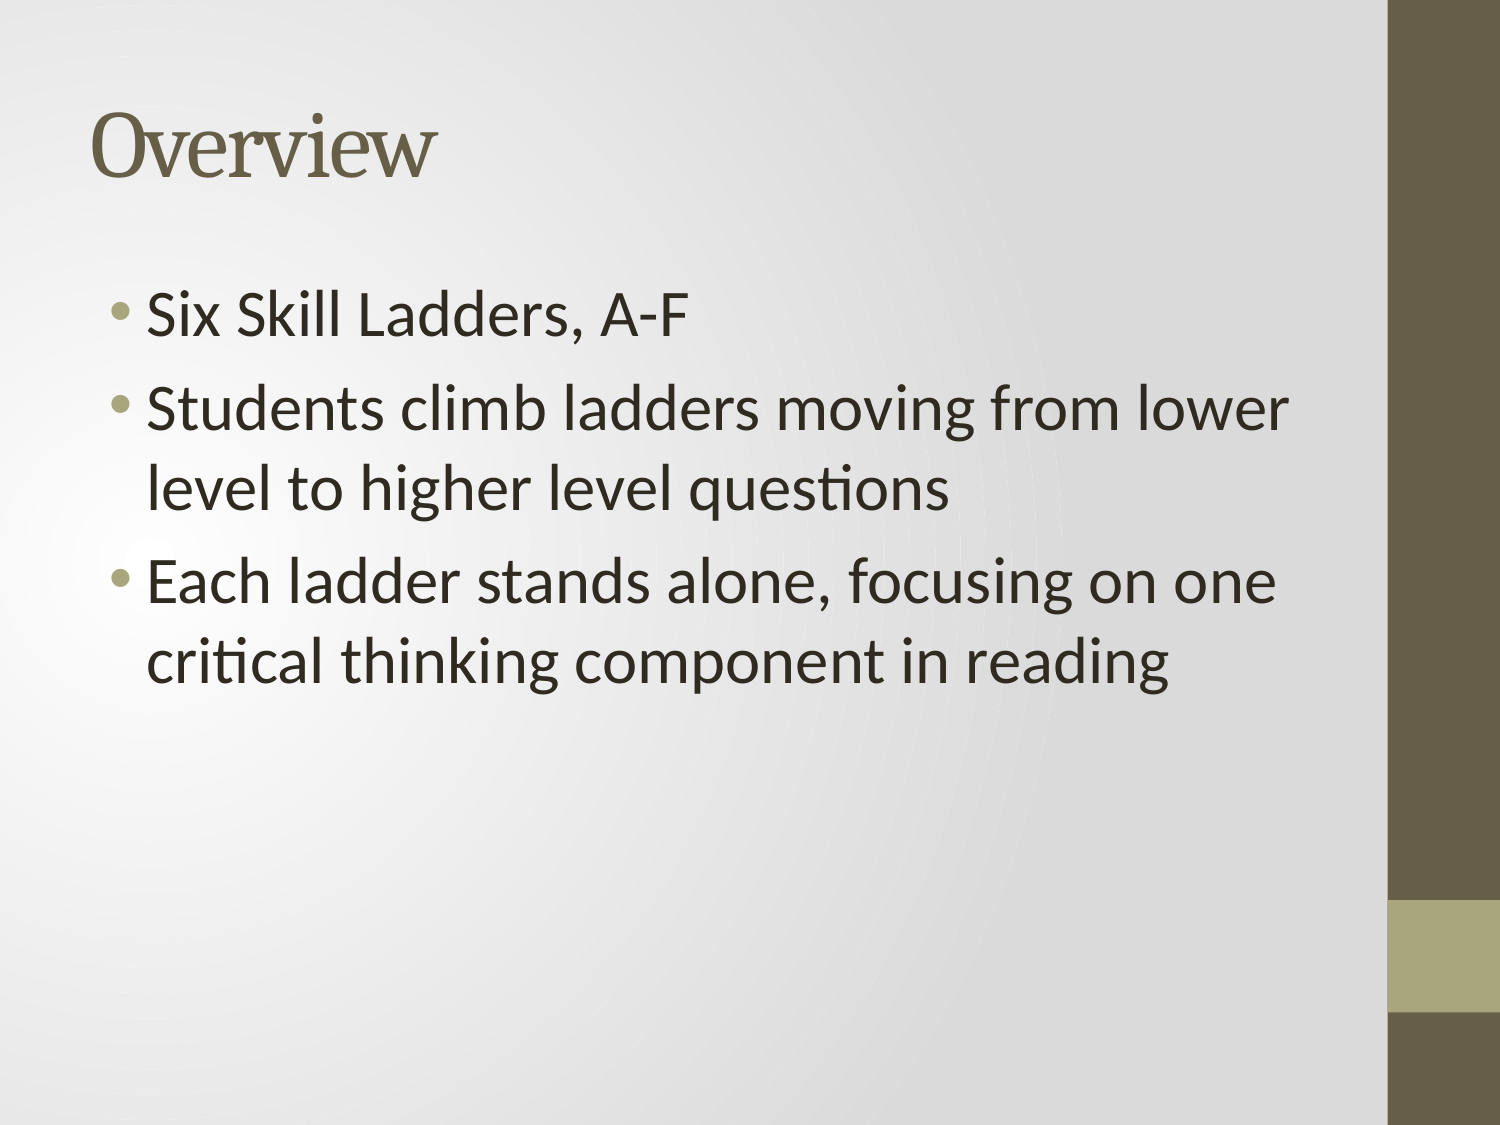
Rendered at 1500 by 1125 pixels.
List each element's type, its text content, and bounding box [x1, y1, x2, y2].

title Overview [75, 45, 1325, 233]
list Six Skill Ladders, A-F Students climb ladders moving from lower level to higher level questions Each ladder stands alone, focusing on one critical thinking component in reading [75, 262, 1325, 1050]
